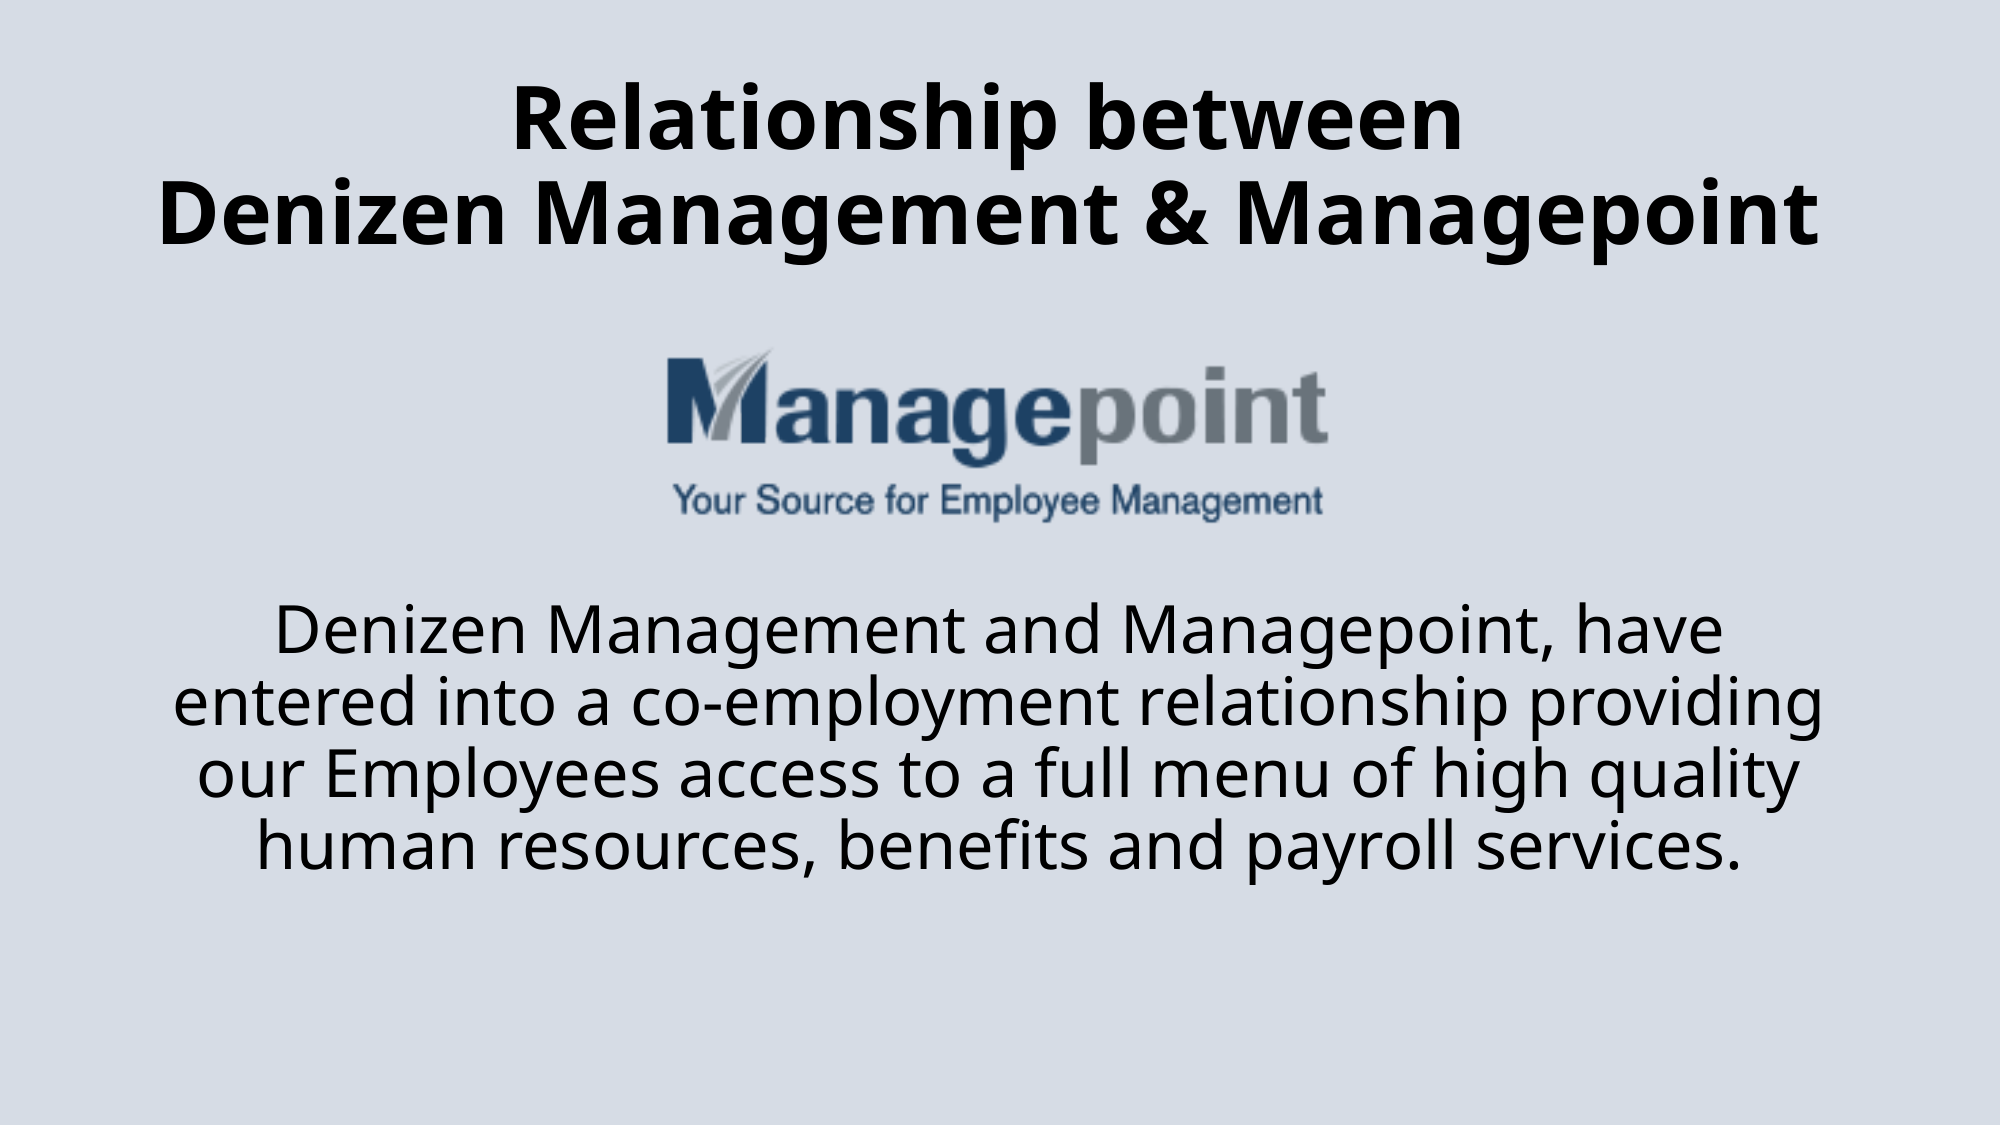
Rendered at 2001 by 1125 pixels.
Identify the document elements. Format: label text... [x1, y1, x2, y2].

title Relationship between Denizen Management & Managepoint [137, 59, 1863, 278]
picture [655, 340, 1345, 526]
list Denizen Management and Managepoint, have entered into a co-employment relationship providing our Employees access to a full menu of high quality human resources, benefits and payroll services. [137, 588, 1863, 1028]
